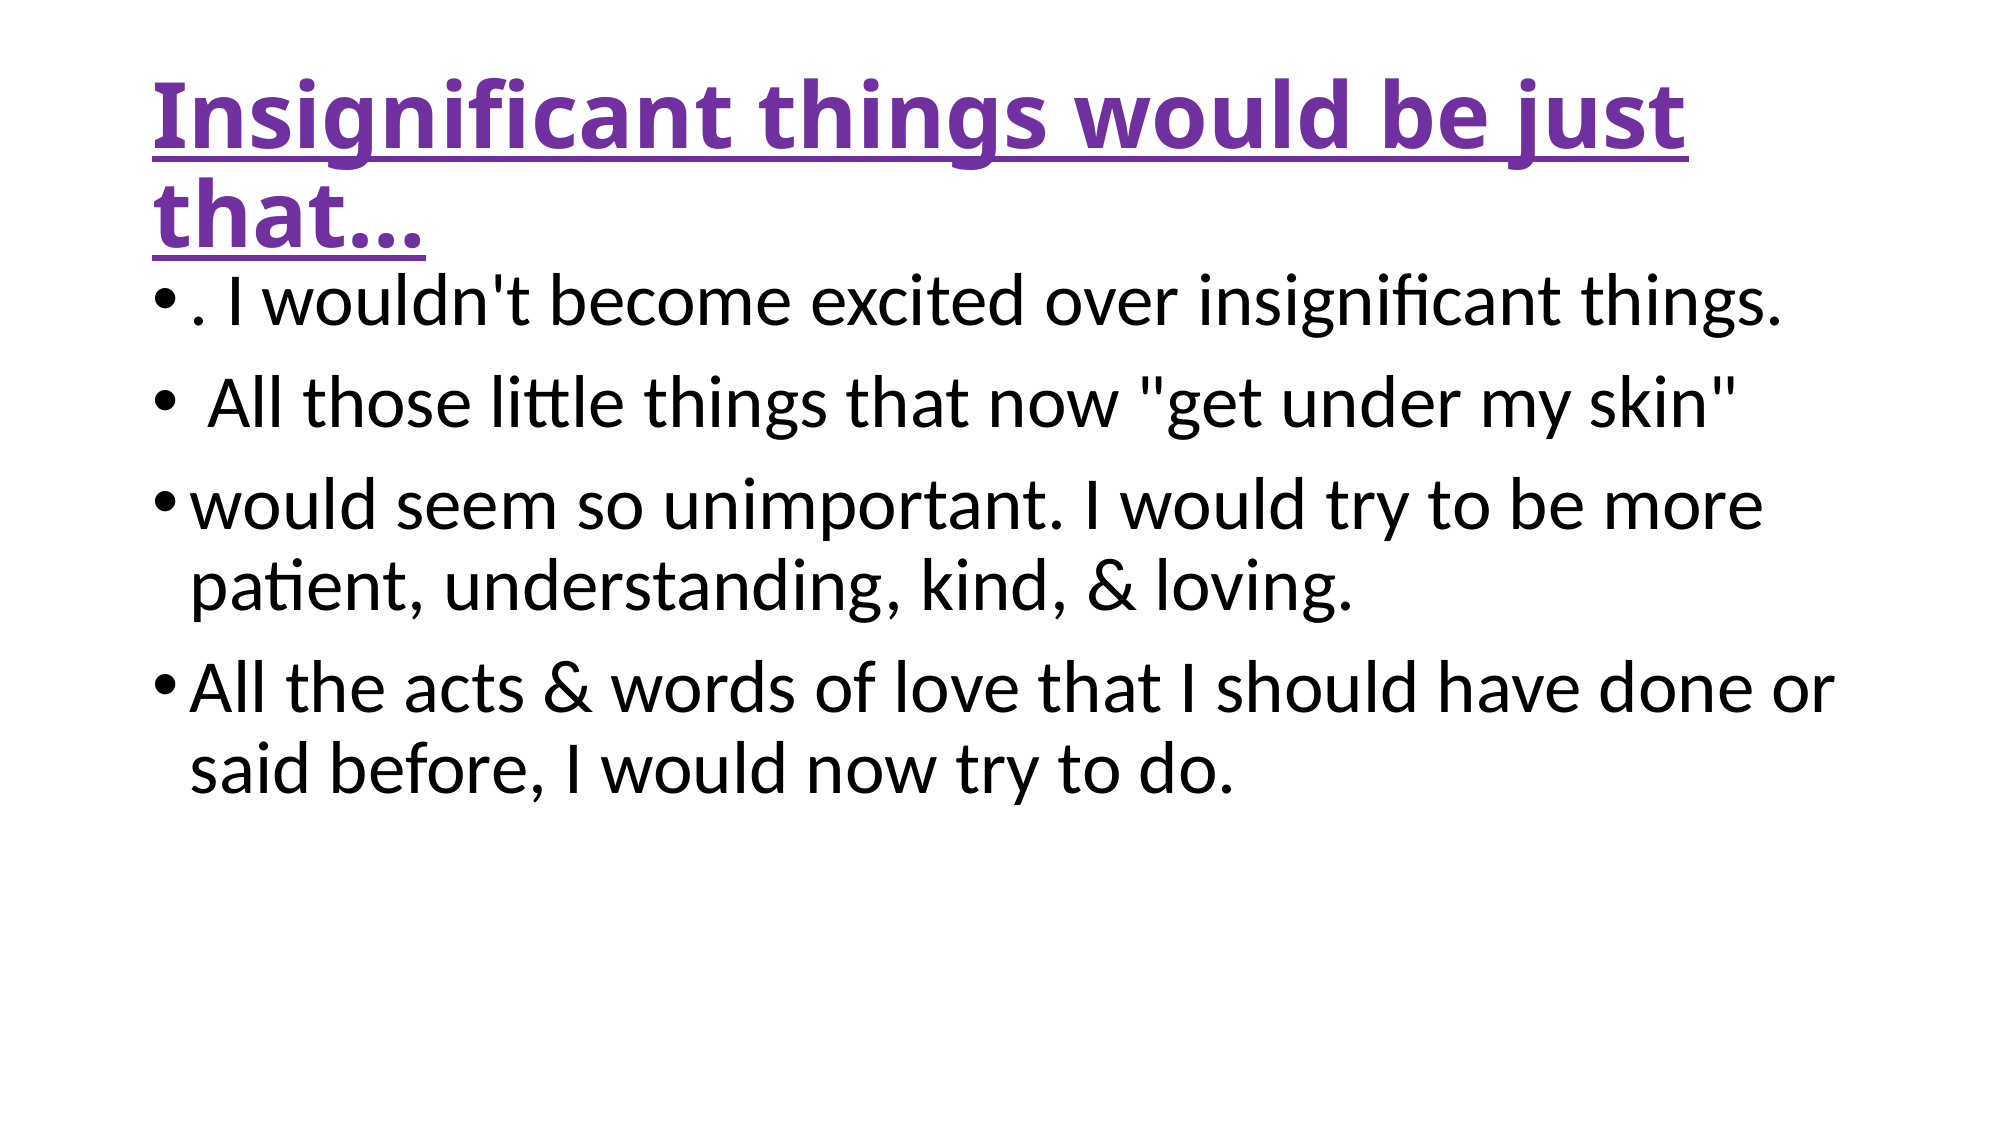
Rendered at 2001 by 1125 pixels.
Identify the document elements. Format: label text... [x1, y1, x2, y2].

title Insignificant things would be just that… [137, 59, 1863, 253]
list . I wouldn't become excited over insignificant things. All those little things that now "get under my skin" would seem so unimportant. I would try to be more patient, understanding, kind, & loving. All the acts & words of love that I should have done or said before, I would now try to do. [137, 253, 1863, 1093]
